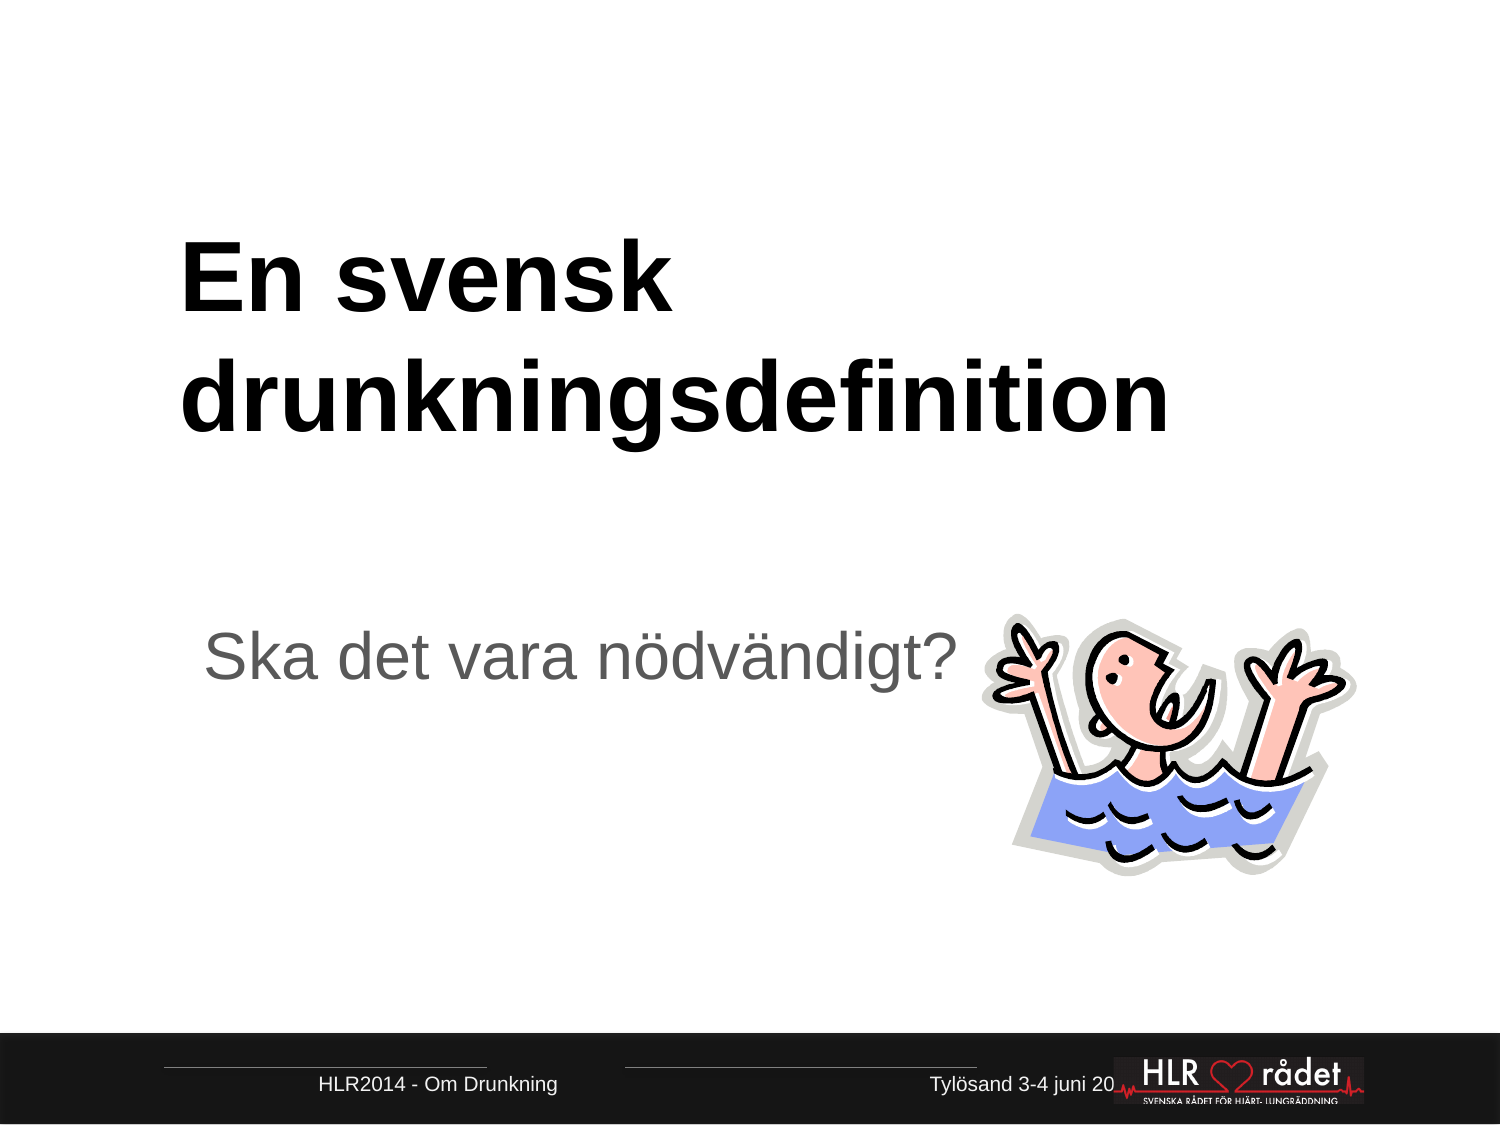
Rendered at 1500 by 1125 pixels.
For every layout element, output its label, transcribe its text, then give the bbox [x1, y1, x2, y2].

title En svensk drunkningsdefinition [164, 157, 1394, 507]
subtitle Ska det vara nödvändigt? [188, 605, 1239, 893]
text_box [0, 1032, 1500, 1125]
picture [976, 608, 1362, 882]
